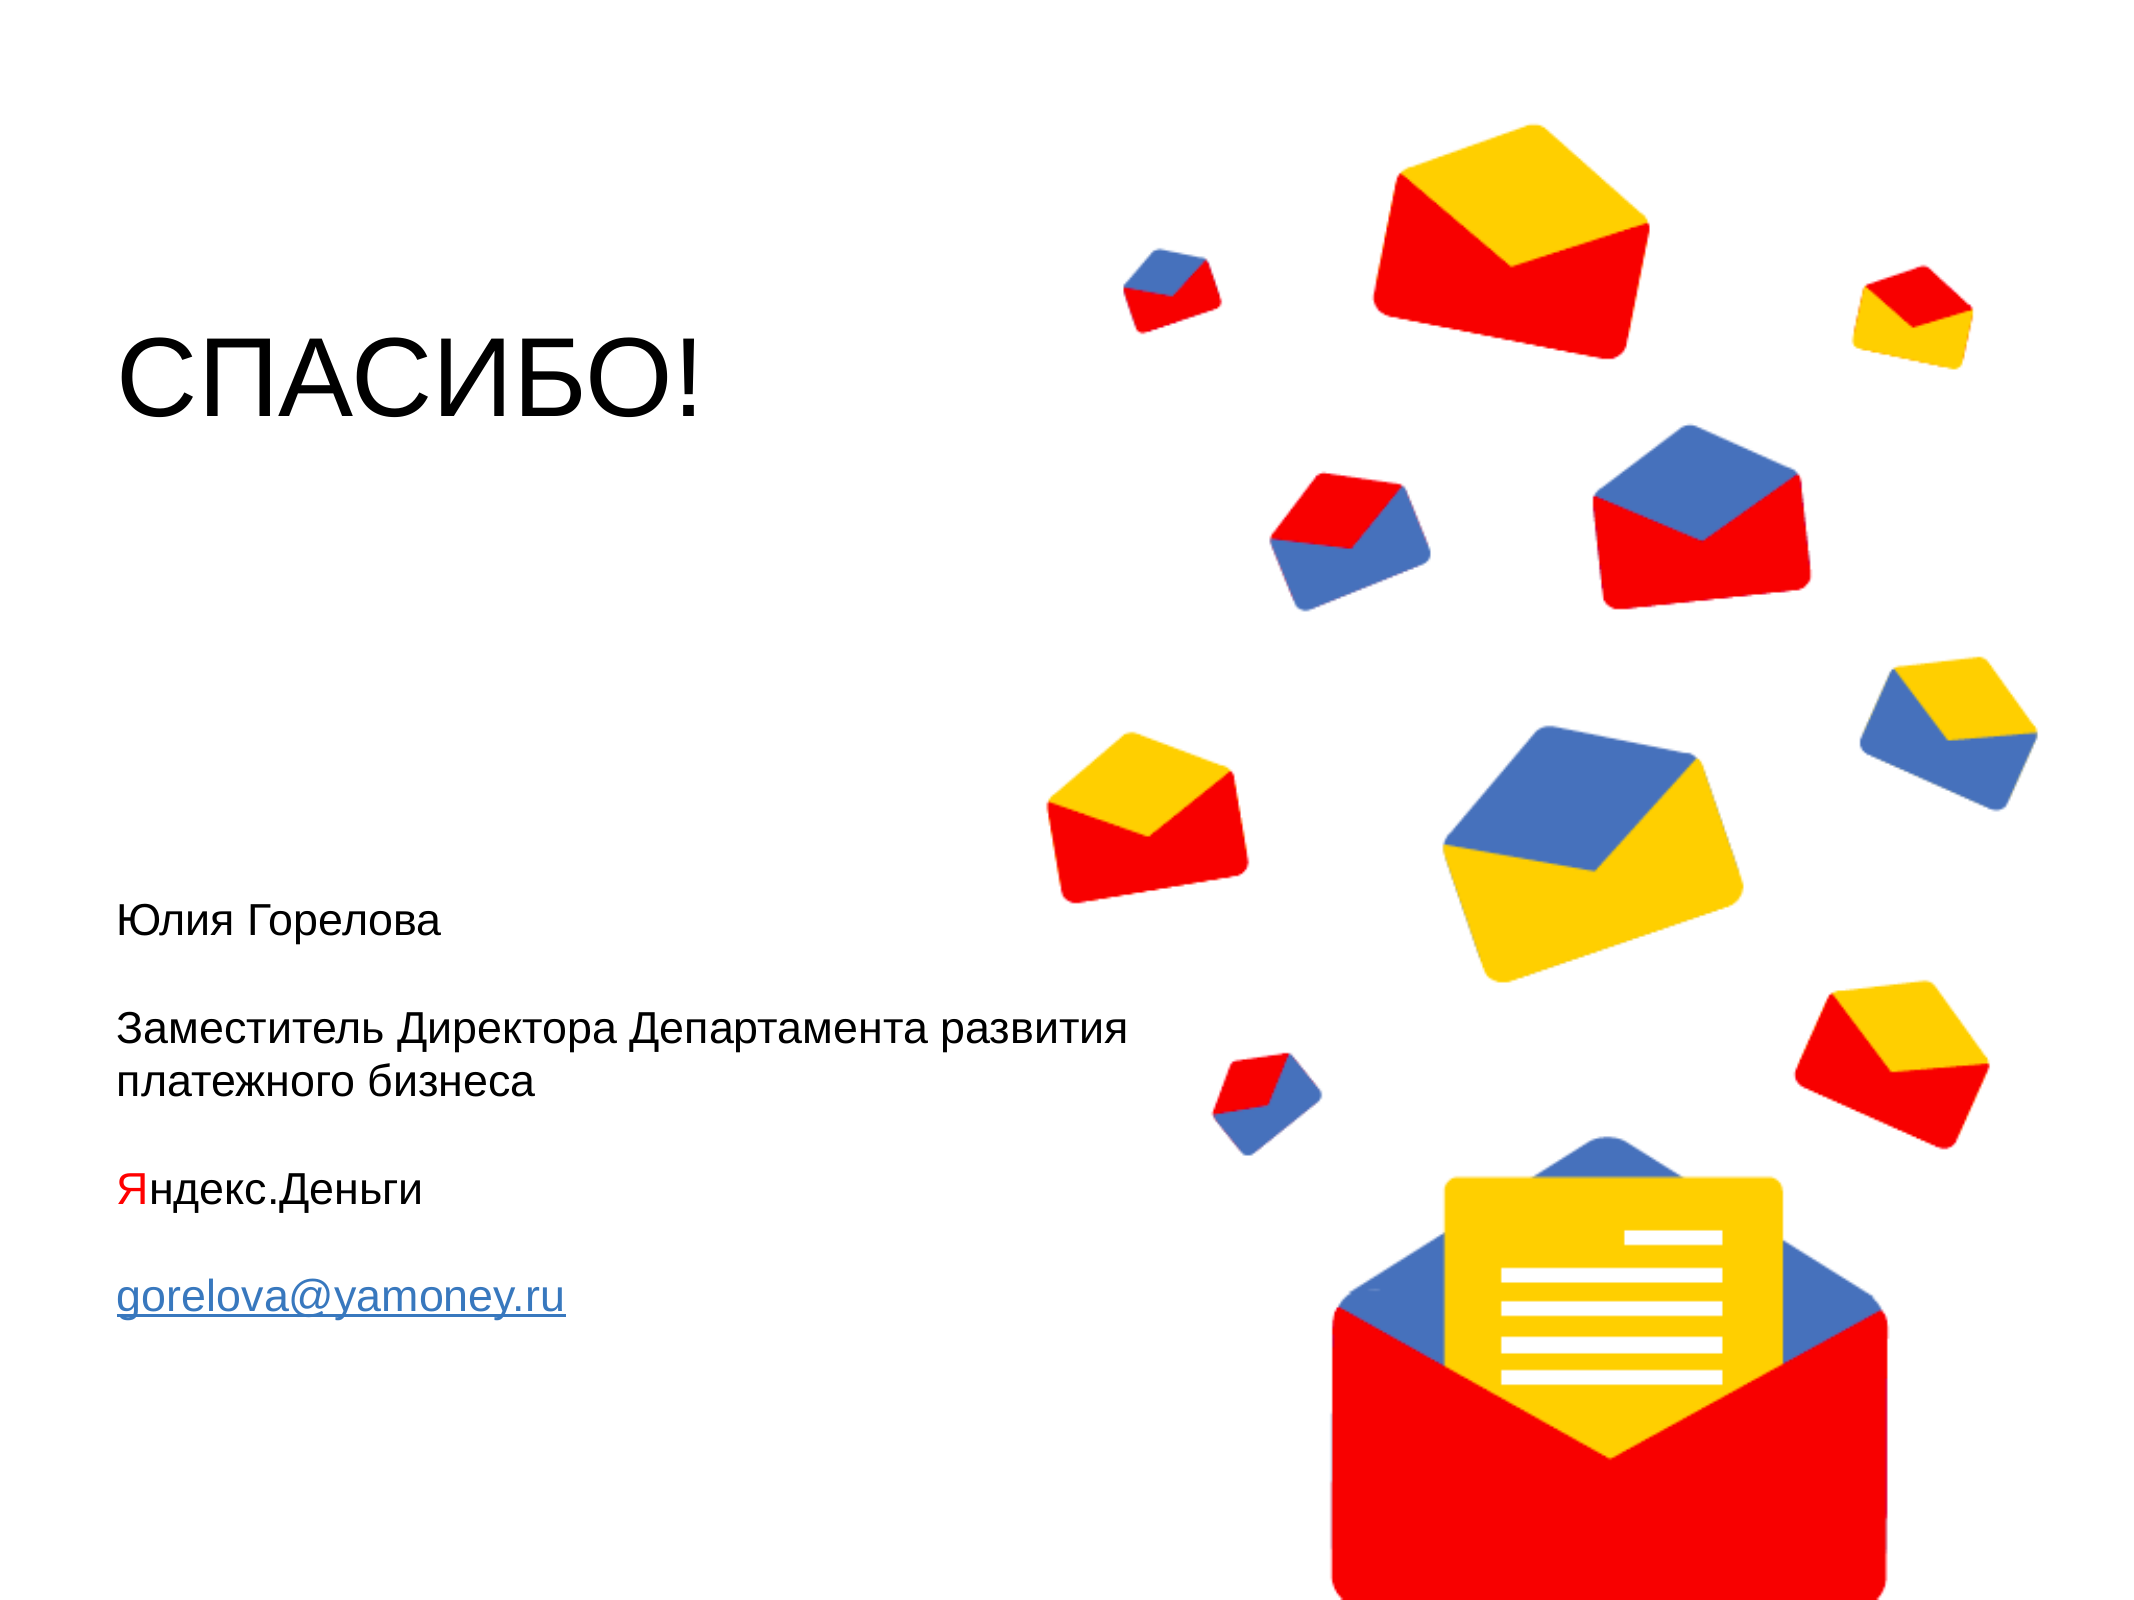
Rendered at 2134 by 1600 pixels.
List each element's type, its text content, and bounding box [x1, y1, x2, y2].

text_box Юлия Горелова Заместитель Директора Департамента развития платежного бизнеса Яндекс.Деньги gorelova@yamoney.ru [102, 883, 951, 1382]
picture [951, 105, 2134, 1600]
text_box СПАСИБО! [102, 296, 253, 447]
